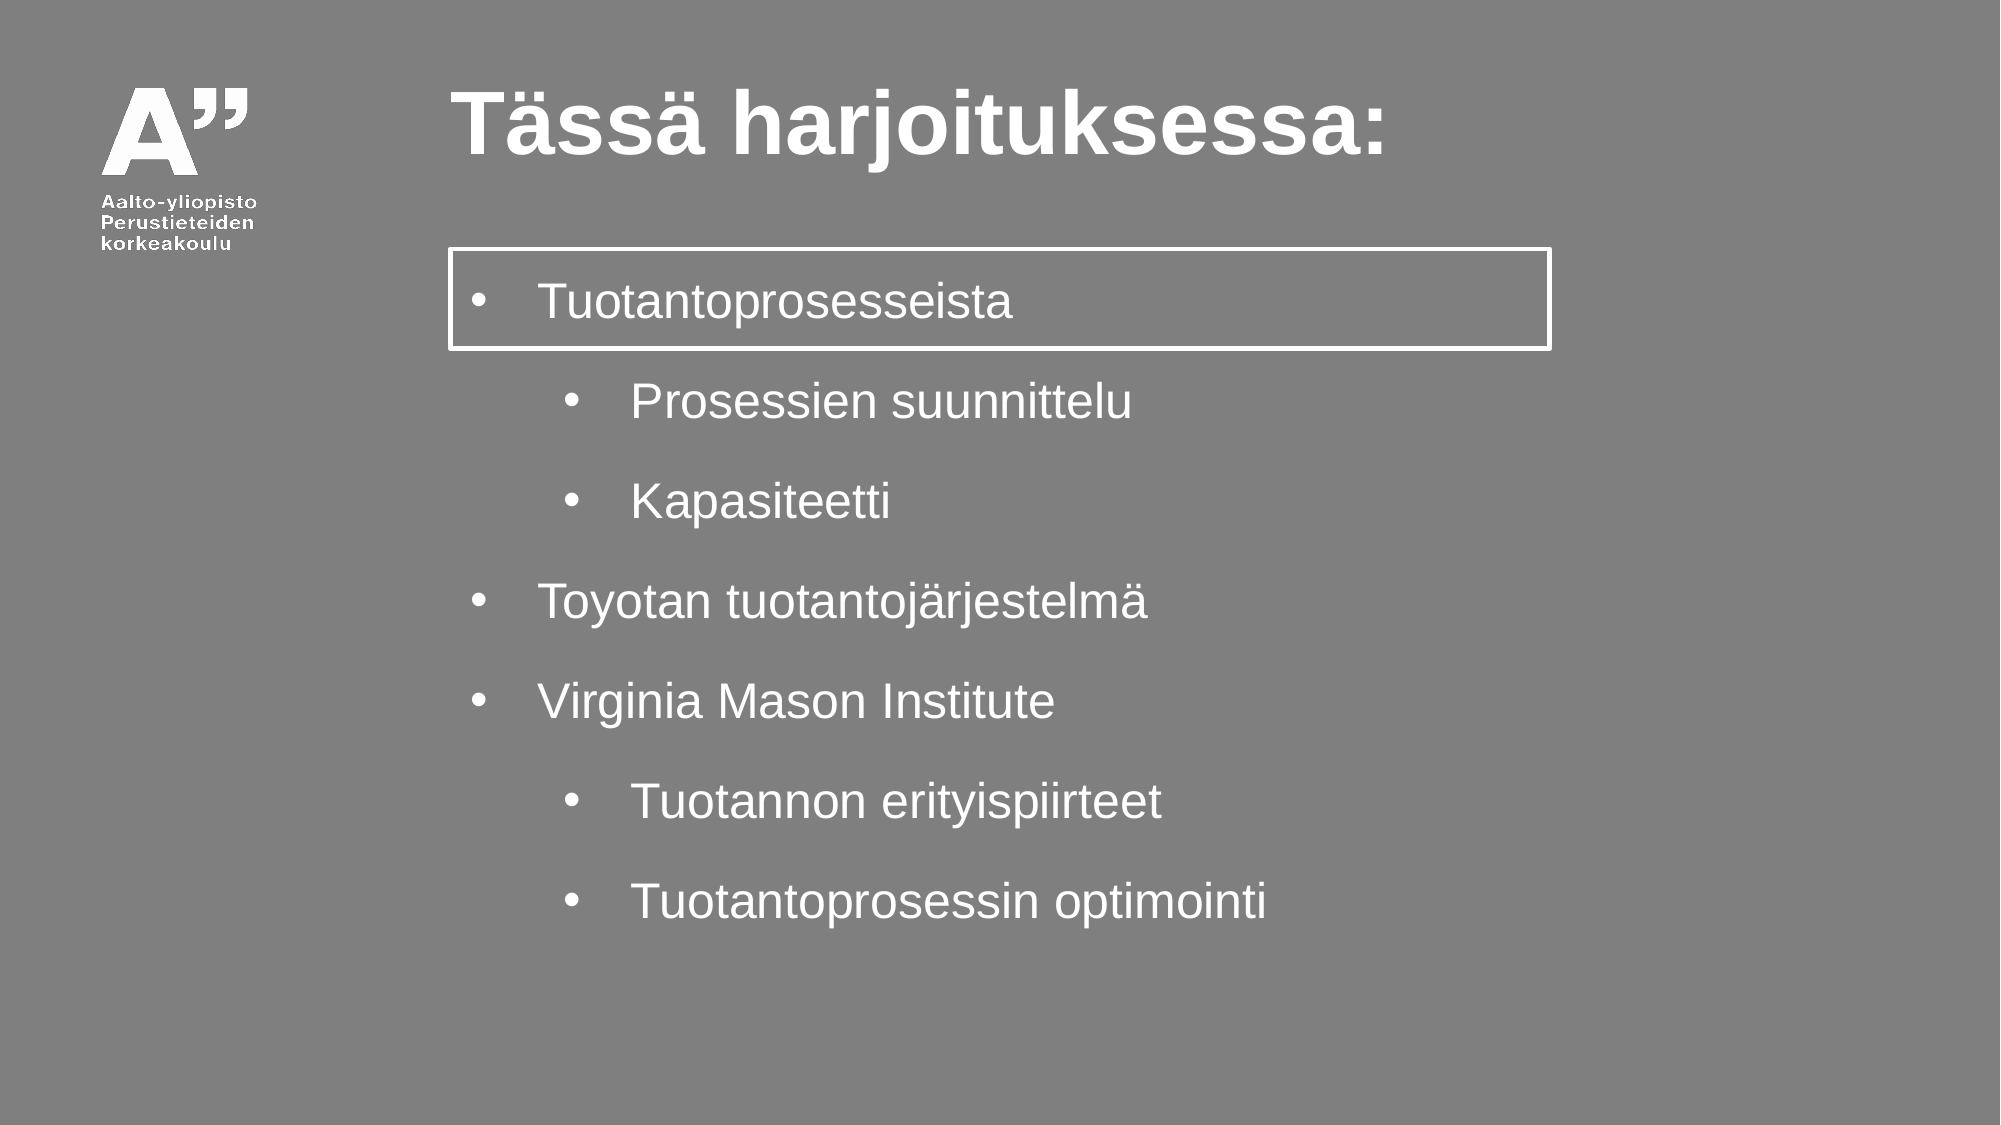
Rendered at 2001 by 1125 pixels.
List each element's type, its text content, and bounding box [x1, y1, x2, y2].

text_box Prosessien suunnittelu [543, 348, 1643, 448]
text_box Toyotan tuotantojärjestelmä [450, 548, 1550, 648]
text_box Virginia Mason Institute [450, 648, 1550, 749]
text_box Kapasiteetti [543, 448, 1643, 549]
title Tässä harjoituksessa: [450, 85, 1978, 213]
text_box Tuotannon erityispiirteet [543, 748, 1643, 848]
text_box Tuotantoprosessin optimointi [543, 848, 1643, 949]
text_box Tuotantoprosesseista [450, 248, 1550, 349]
picture [3, 0, 354, 338]
